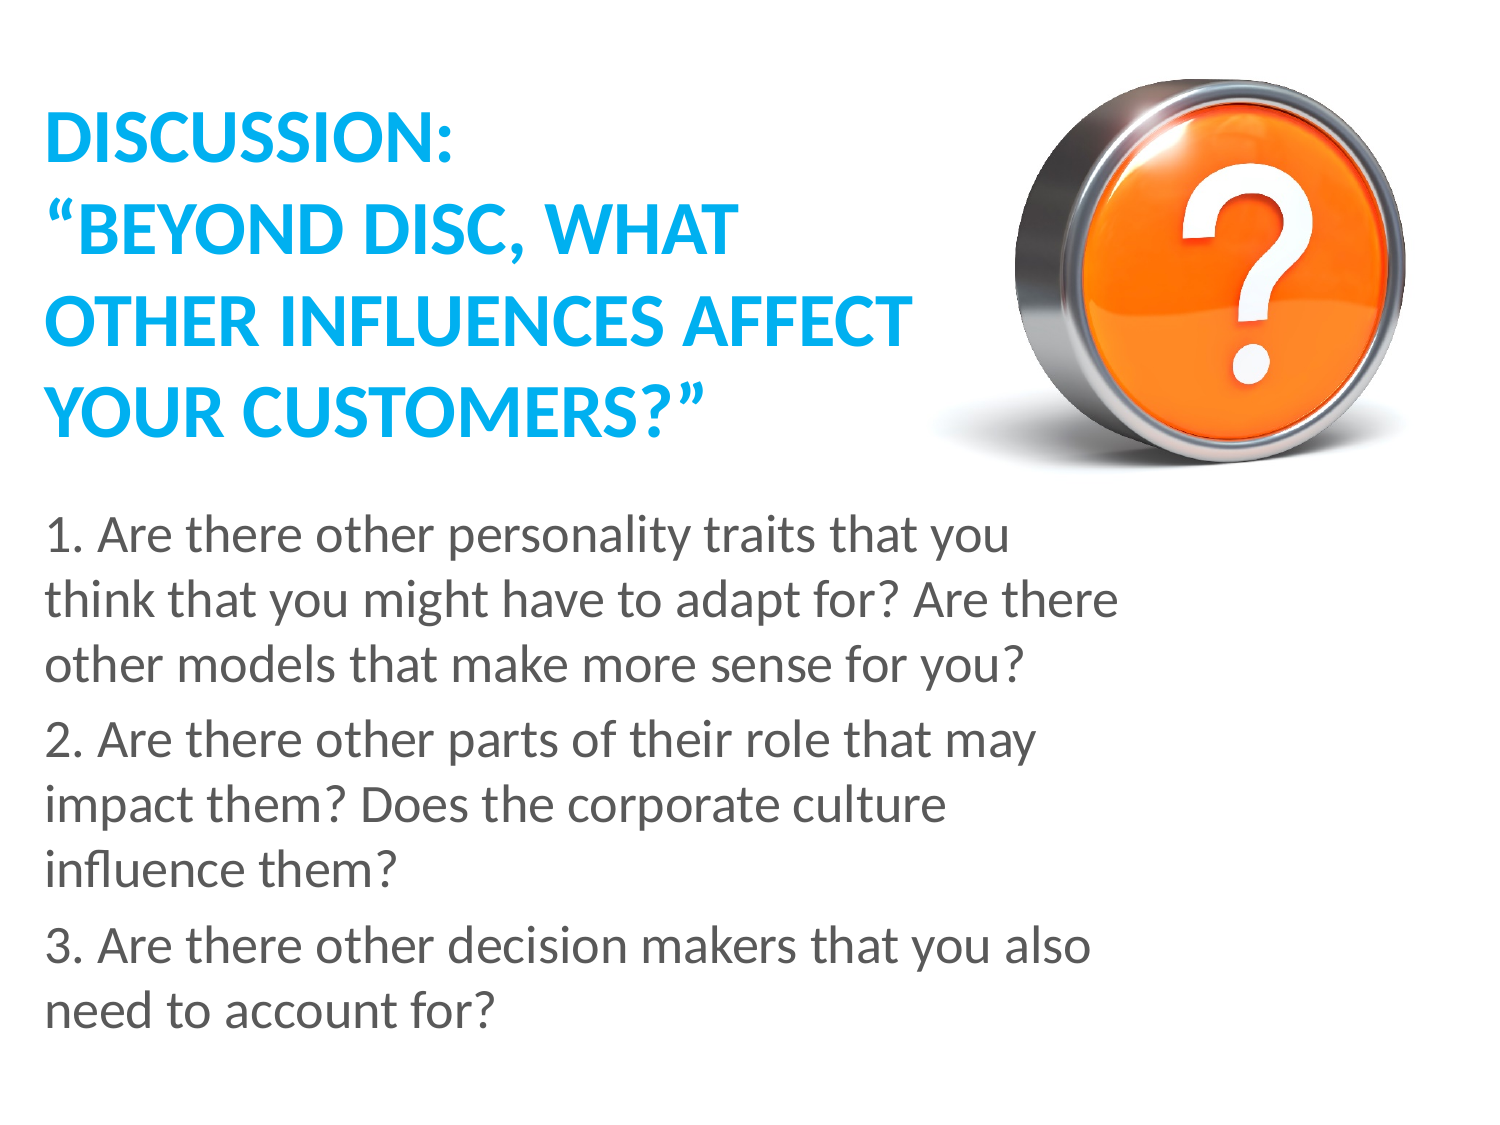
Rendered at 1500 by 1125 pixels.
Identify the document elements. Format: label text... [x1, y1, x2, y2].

picture [915, 0, 1500, 575]
list 1. Are there other personality traits that you think that you might have to adapt for? Are there other models that make more sense for you? 2. Are there other parts of their role that may impact them? Does the corporate culture influence them? 3. Are there other decision makers that you also need to account for? [29, 468, 1140, 1047]
title Discussion: “Beyond Disc, What other influences Affect your Customers?” [29, 78, 910, 467]
